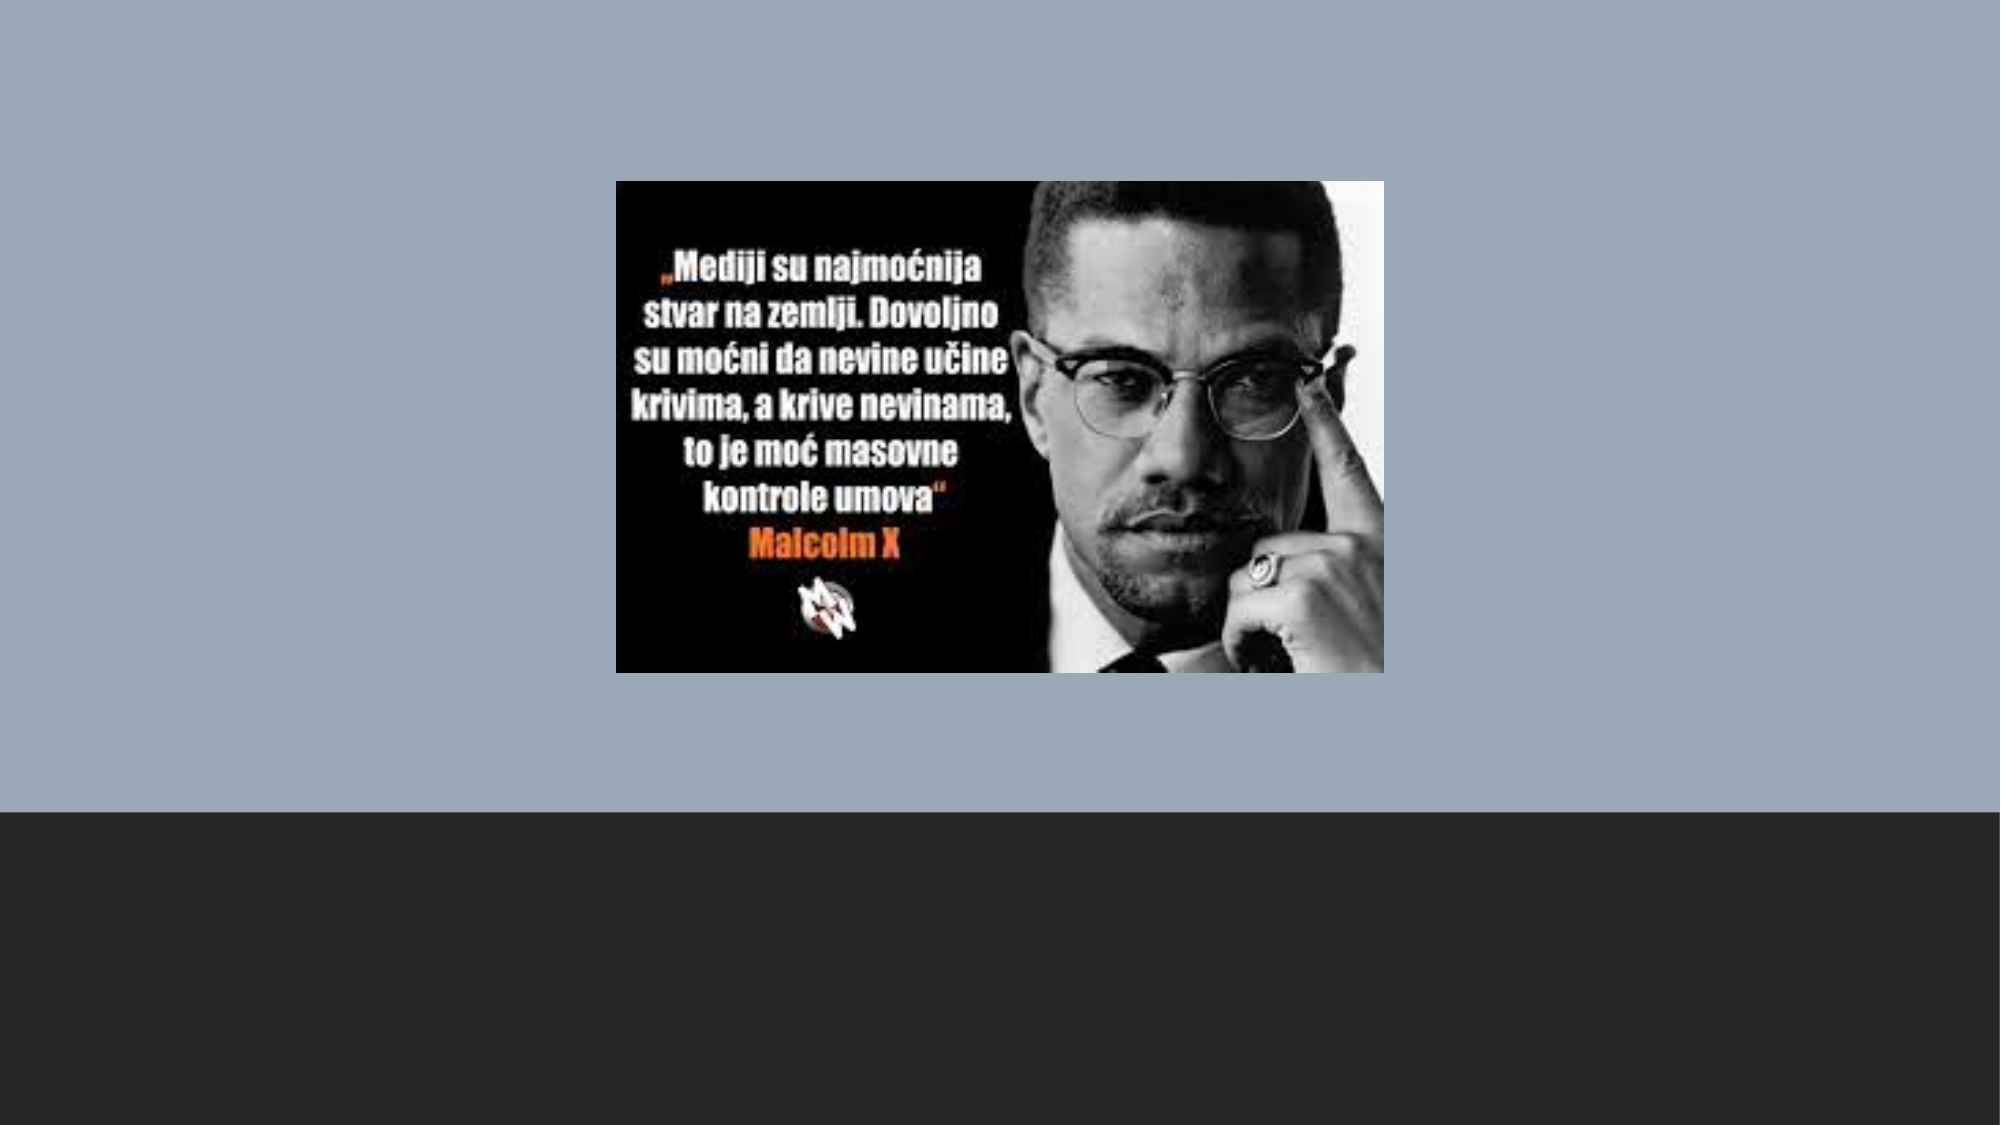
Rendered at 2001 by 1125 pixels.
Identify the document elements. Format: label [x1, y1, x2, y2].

text_box [0, 811, 2000, 1125]
text_box [0, 0, 2000, 811]
picture [616, 181, 1384, 674]
